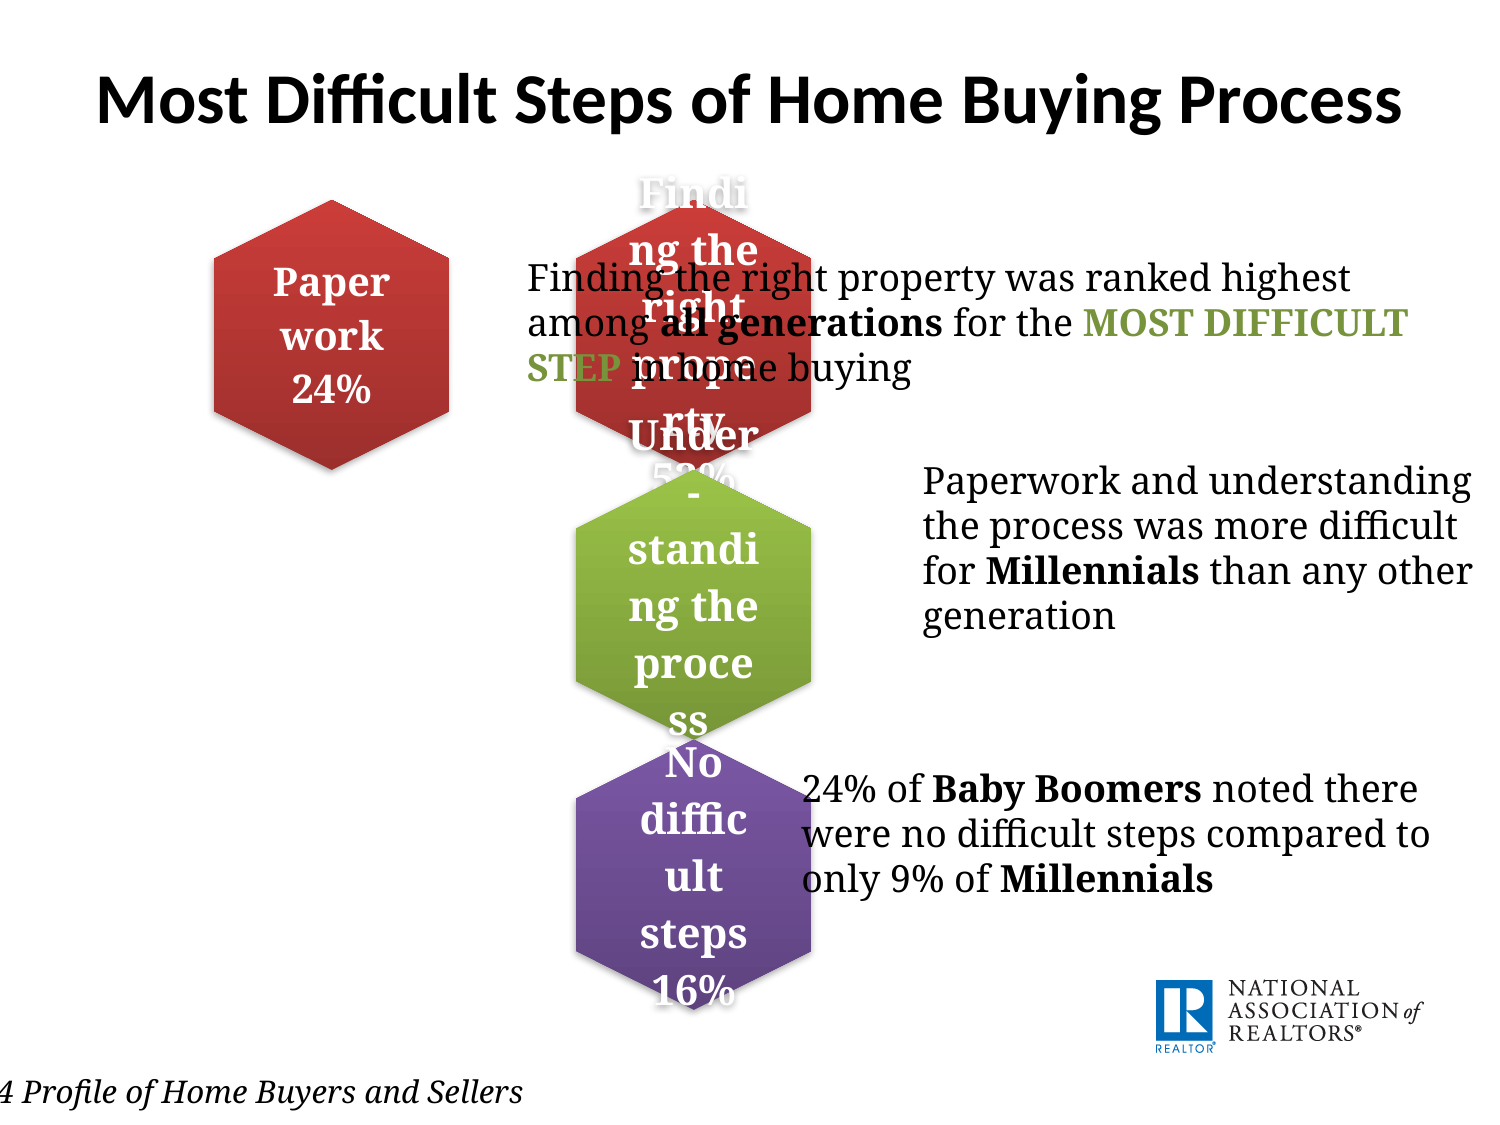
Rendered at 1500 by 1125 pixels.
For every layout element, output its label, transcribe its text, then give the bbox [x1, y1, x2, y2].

picture [1074, 939, 1500, 1125]
title Most Difficult Steps of Home Buying Process [75, 1, 1425, 189]
text_box Paperwork and understanding the process was more difficult for Millennials than any other generation [1358, 449, 1489, 645]
text_box 24% of Baby Boomers noted there were no difficult steps compared to only 9% of Millennials [1358, 757, 1457, 908]
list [0, 199, 1353, 1011]
text_box Finding the right property was ranked highest among all generations for the MOST DIFFICULT STEP in home buying [1358, 246, 1500, 397]
text_box 2014 Profile of Home Buyers and Sellers [0, 1064, 540, 1117]
